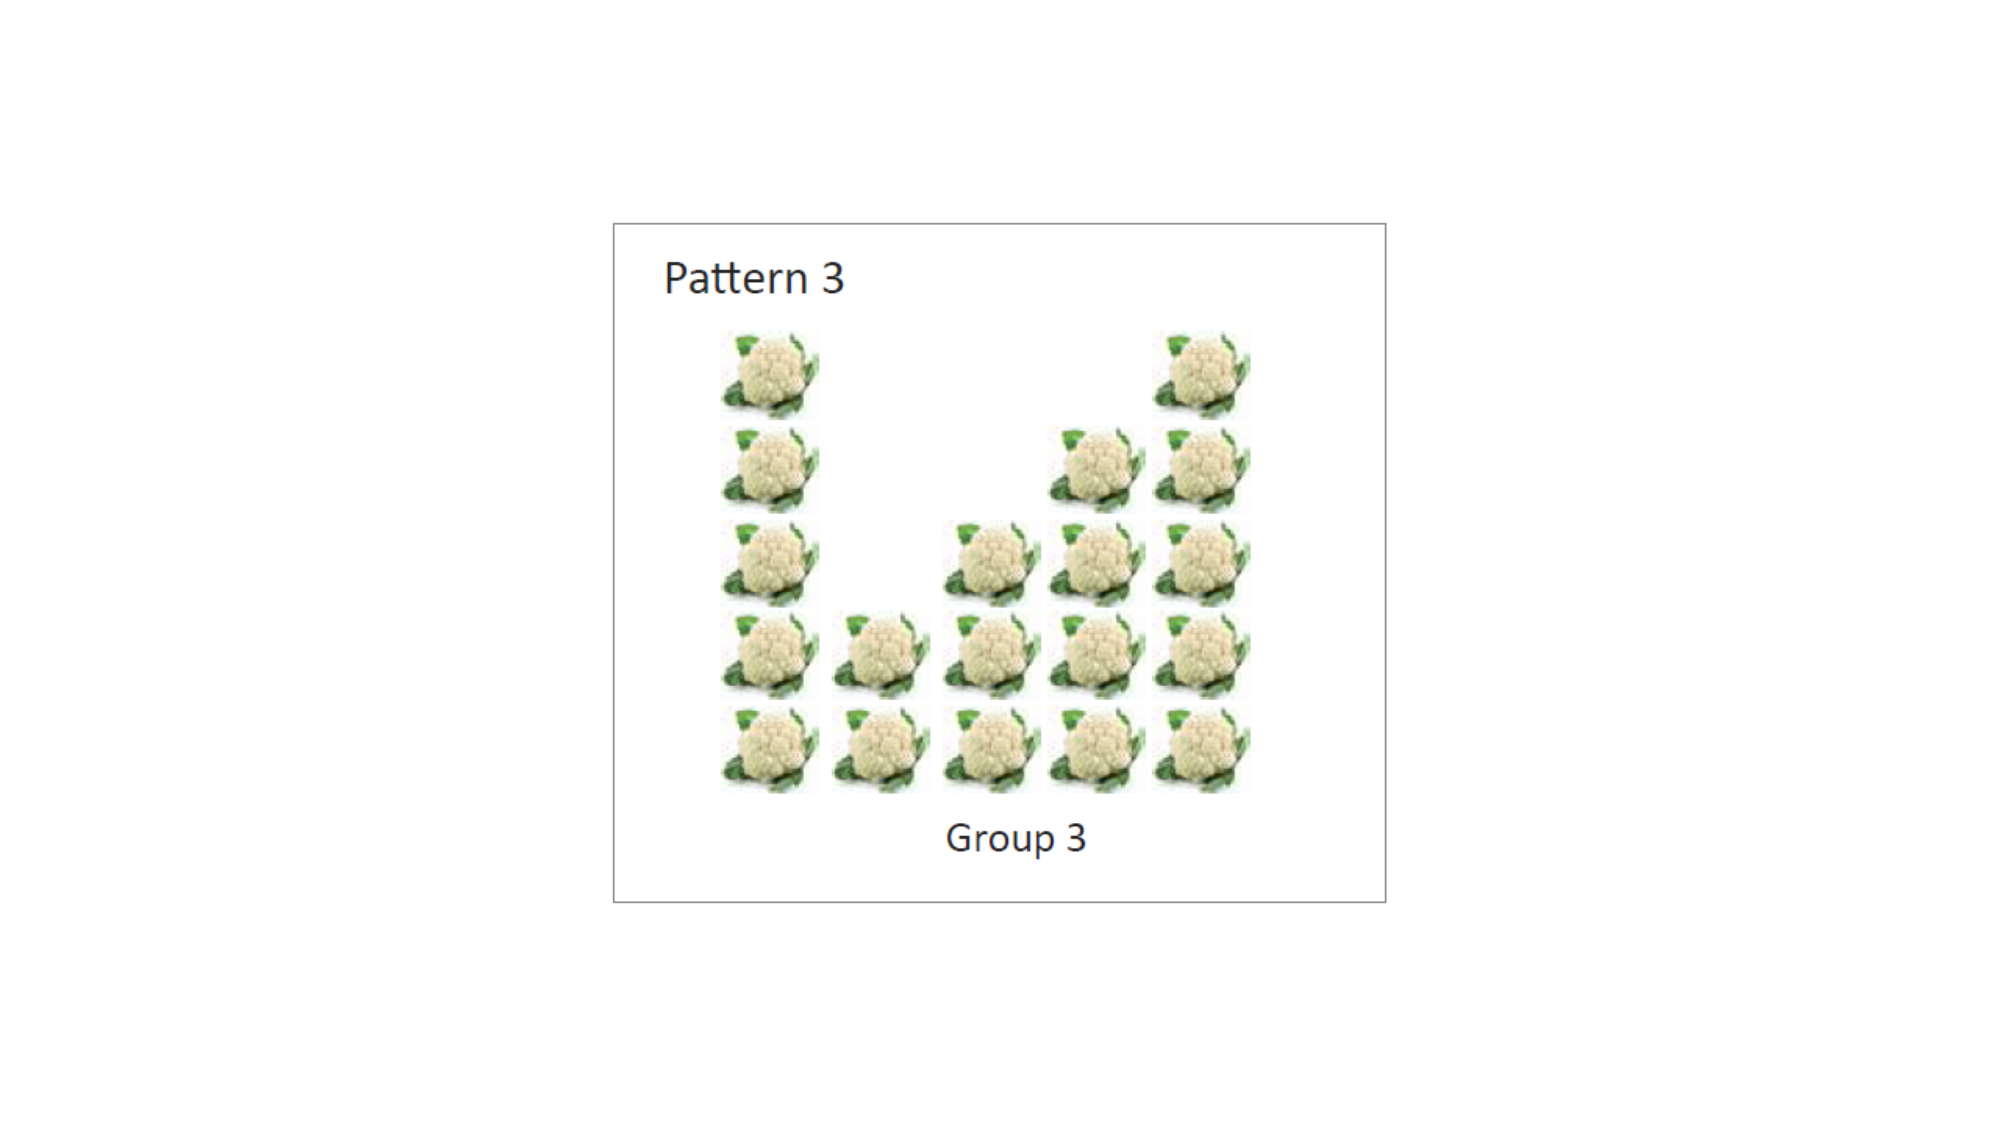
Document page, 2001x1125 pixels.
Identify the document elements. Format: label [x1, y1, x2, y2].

picture [606, 217, 1393, 908]
